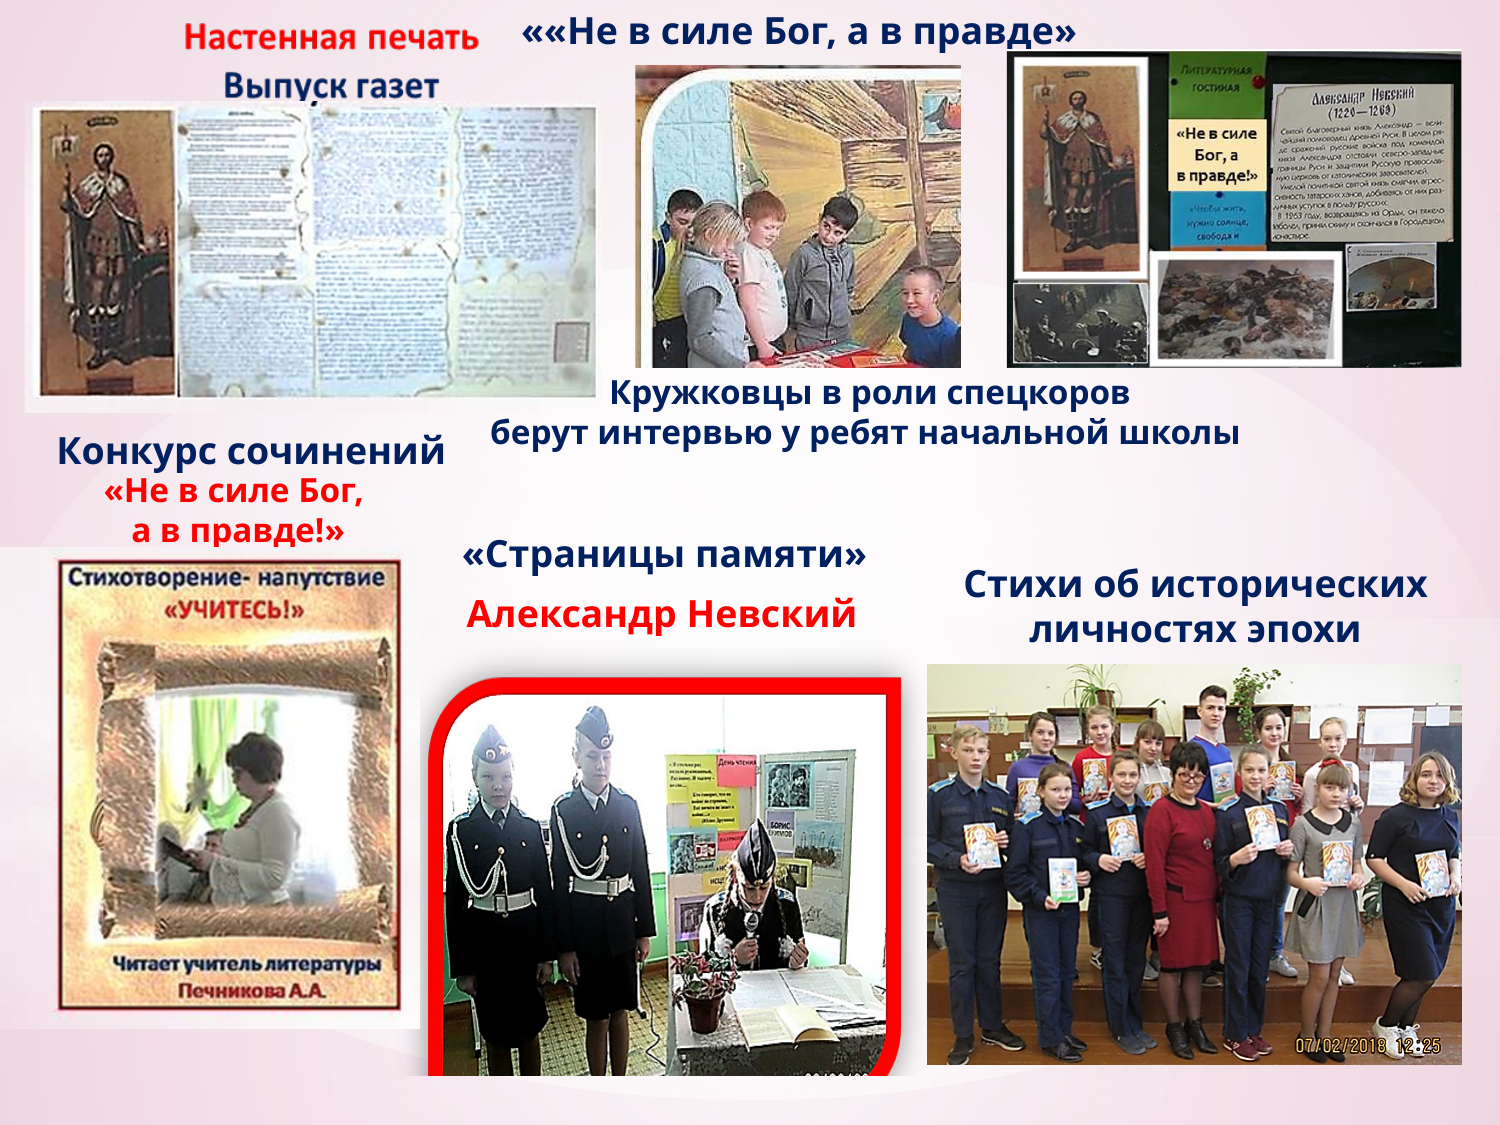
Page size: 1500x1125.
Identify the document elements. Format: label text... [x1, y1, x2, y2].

text_box Александр Невский [451, 582, 873, 627]
picture [635, 64, 962, 368]
text_box «Не в силе Бог, а в правде!» [88, 480, 388, 545]
text_box ««Не в силе Бог, а в правде» [506, 0, 1103, 60]
text_box Кружковцы в роли спецкоров берут интервью у ребят начальной школы [475, 364, 1266, 459]
picture [0, 547, 1462, 1076]
text_box Конкурс сочинений [41, 421, 461, 480]
picture [1006, 49, 1462, 368]
picture [24, 0, 602, 413]
text_box «Страницы памяти» [447, 522, 883, 582]
text_box Стихи об исторических личностях эпохи [948, 552, 1444, 658]
